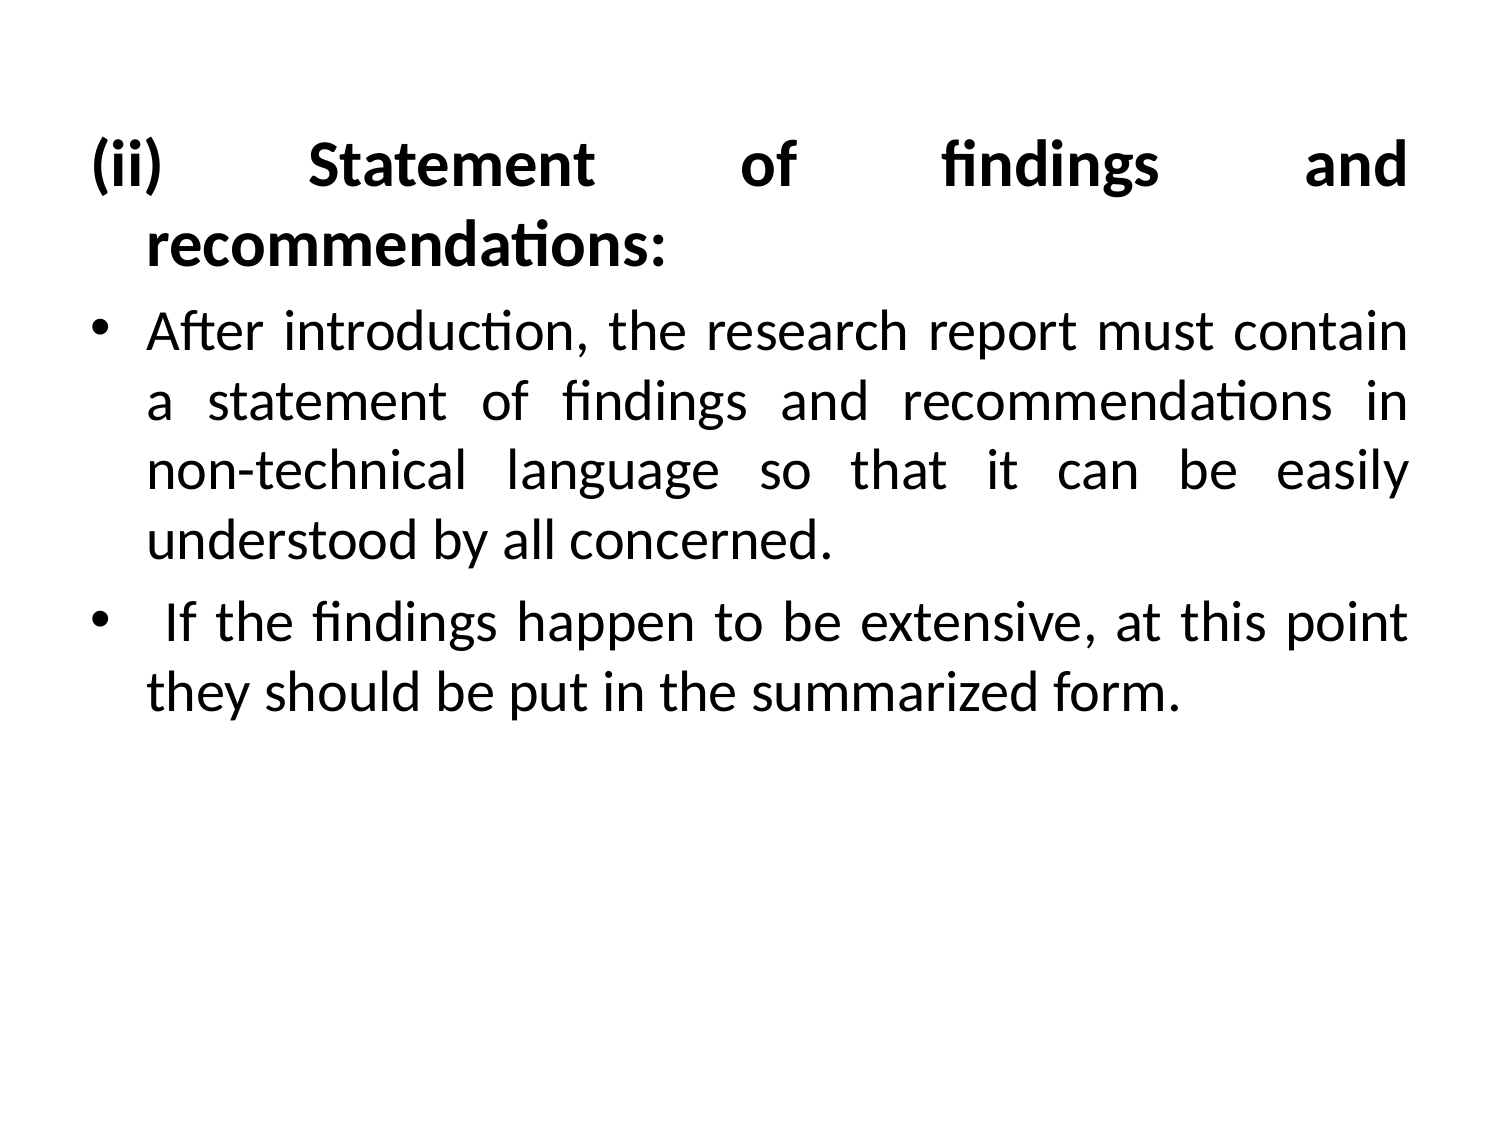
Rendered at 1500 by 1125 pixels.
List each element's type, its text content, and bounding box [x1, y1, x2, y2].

list (ii) Statement of findings and recommendations: After introduction, the research report must contain a statement of findings and recommendations in non-technical language so that it can be easily understood by all concerned. If the findings happen to be extensive, at this point they should be put in the summarized form. [75, 112, 1425, 1005]
